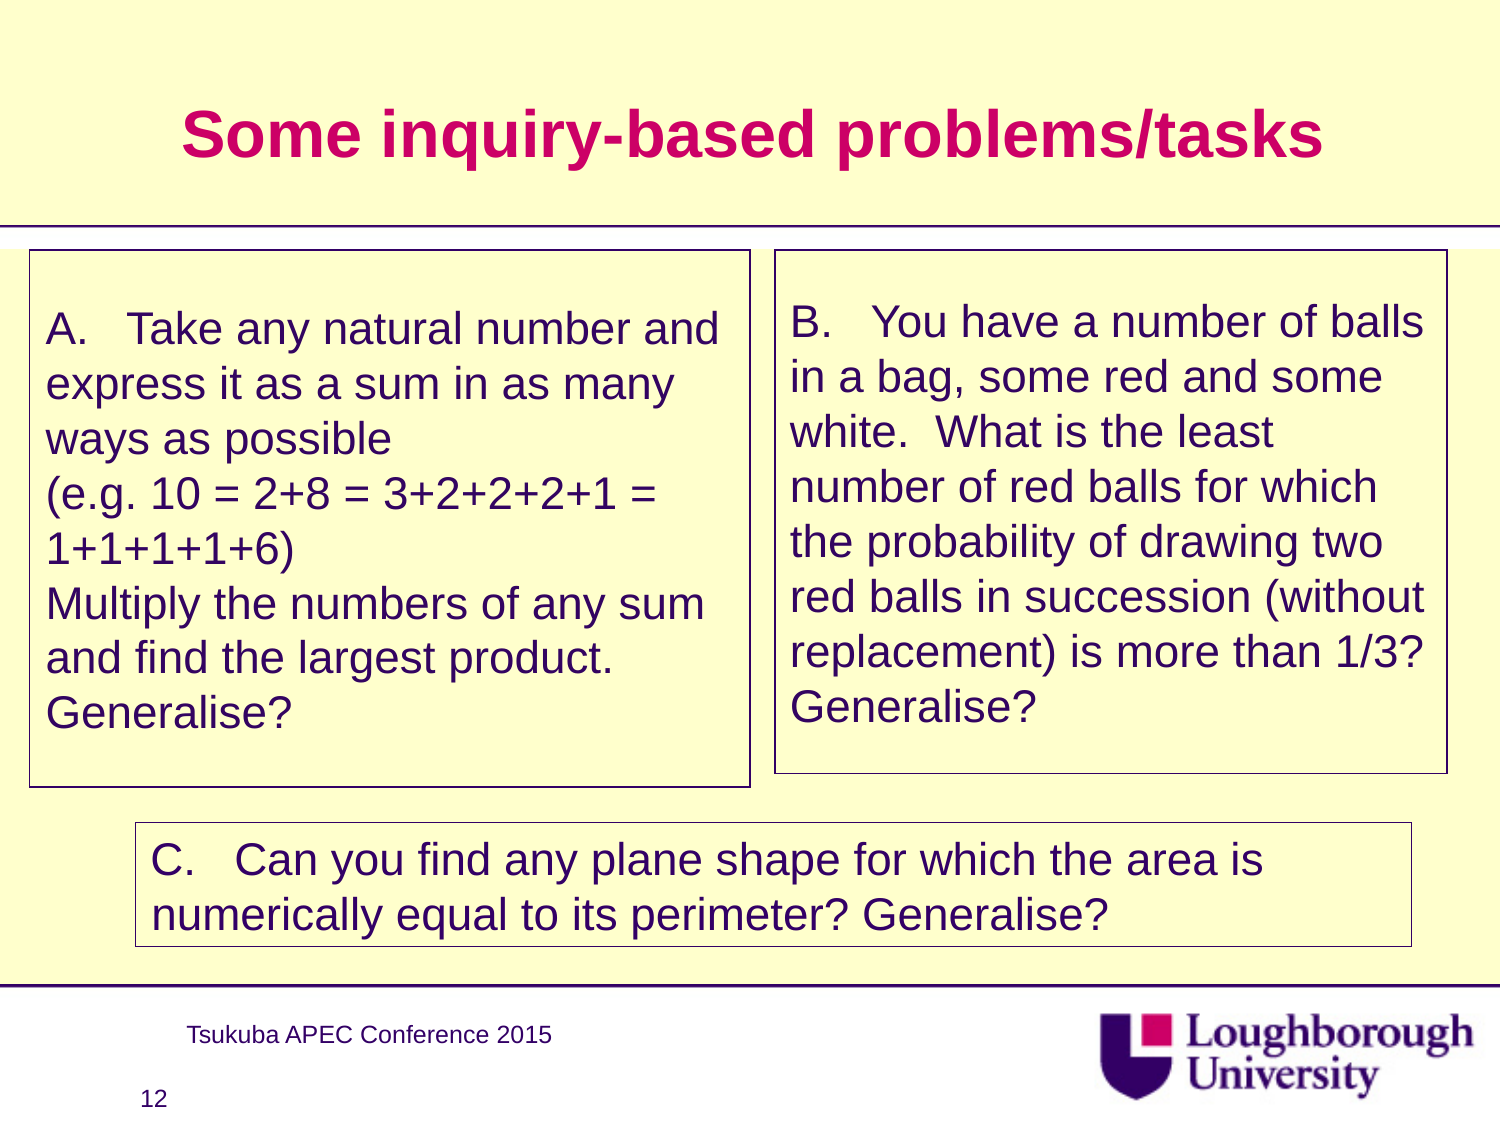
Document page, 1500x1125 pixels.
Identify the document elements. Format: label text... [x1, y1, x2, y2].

picture [0, 984, 1500, 1125]
footer Tsukuba APEC Conference 2015 [170, 1011, 1109, 1075]
picture [0, 225, 1500, 249]
list B. You have a number of balls in a bag, some red and some white. What is the least number of red balls for which the probability of drawing two red balls in succession (without replacement) is more than 1/3? Generalise? [774, 249, 1448, 774]
list A. Take any natural number and express it as a sum in as many ways as possible (e.g. 10 = 2+8 = 3+2+2+2+1 = 1+1+1+1+6) Multiply the numbers of any sum and find the largest product. Generalise? [29, 249, 751, 788]
slide_number 12 [124, 1074, 226, 1107]
text_box C. Can you find any plane shape for which the area is numerically equal to its perimeter? Generalise? [135, 822, 1412, 947]
title Some inquiry-based problems/tasks [124, 49, 1401, 213]
